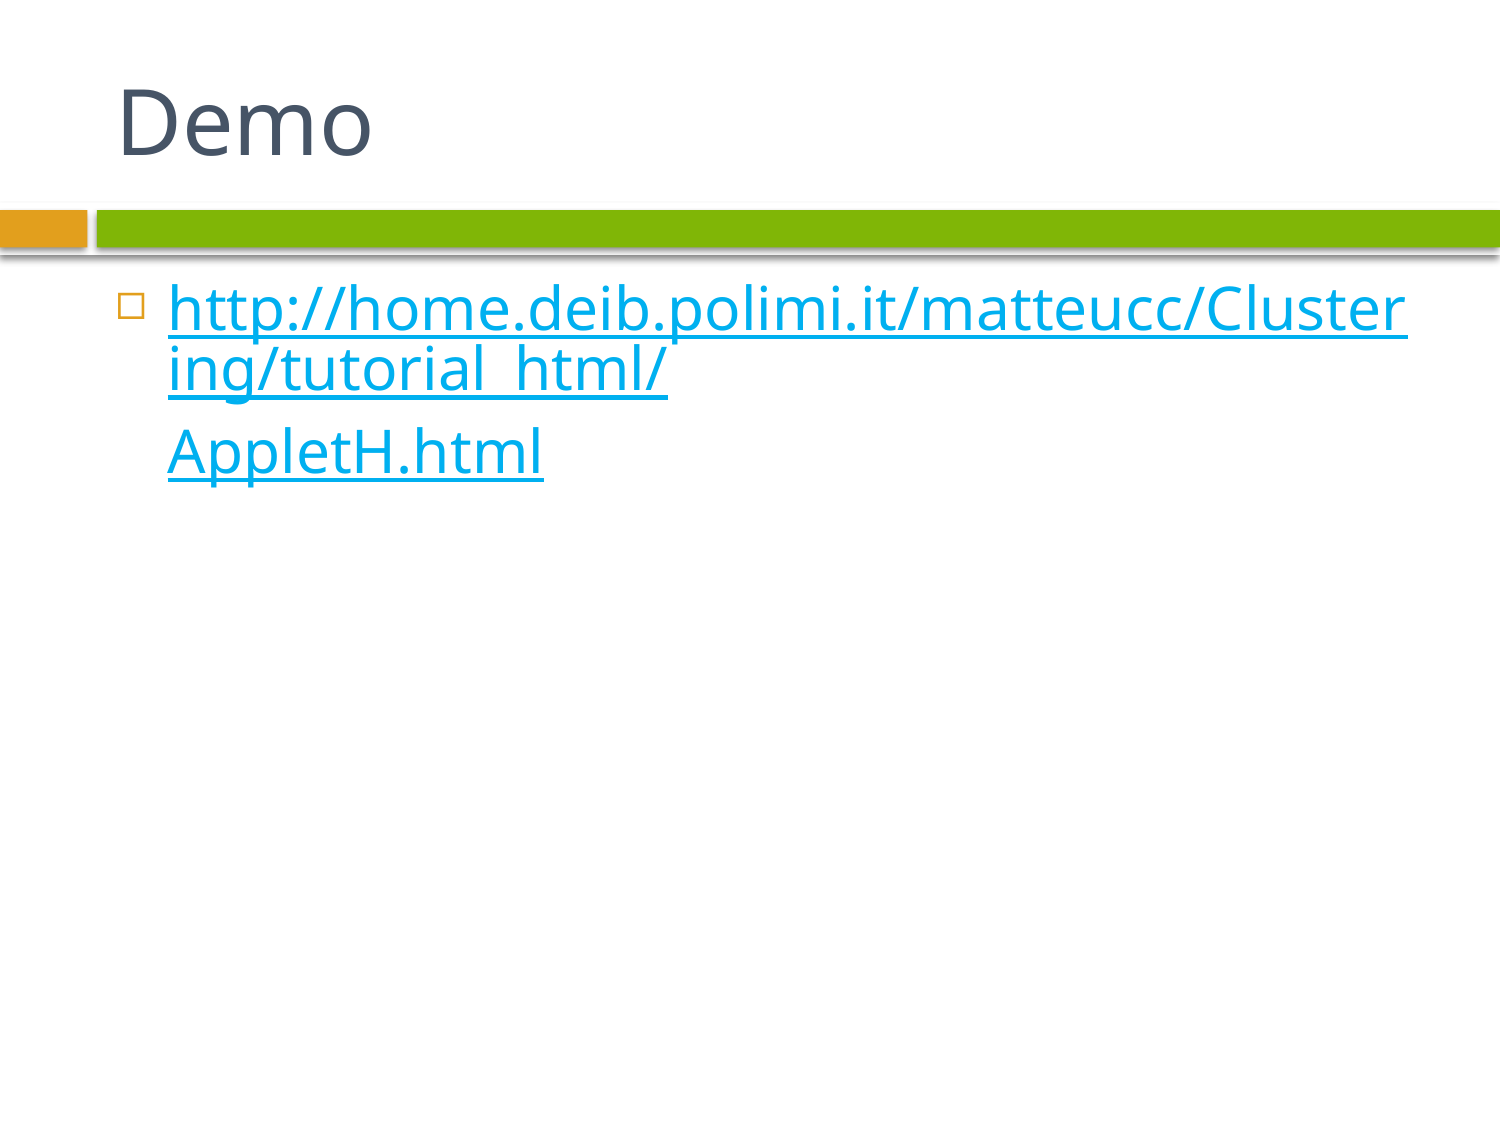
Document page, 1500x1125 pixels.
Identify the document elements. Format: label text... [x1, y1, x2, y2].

title Demo [100, 37, 1438, 200]
list http://home.deib.polimi.it/matteucc/Clustering/tutorial_html/AppletH.html [100, 262, 1438, 1000]
